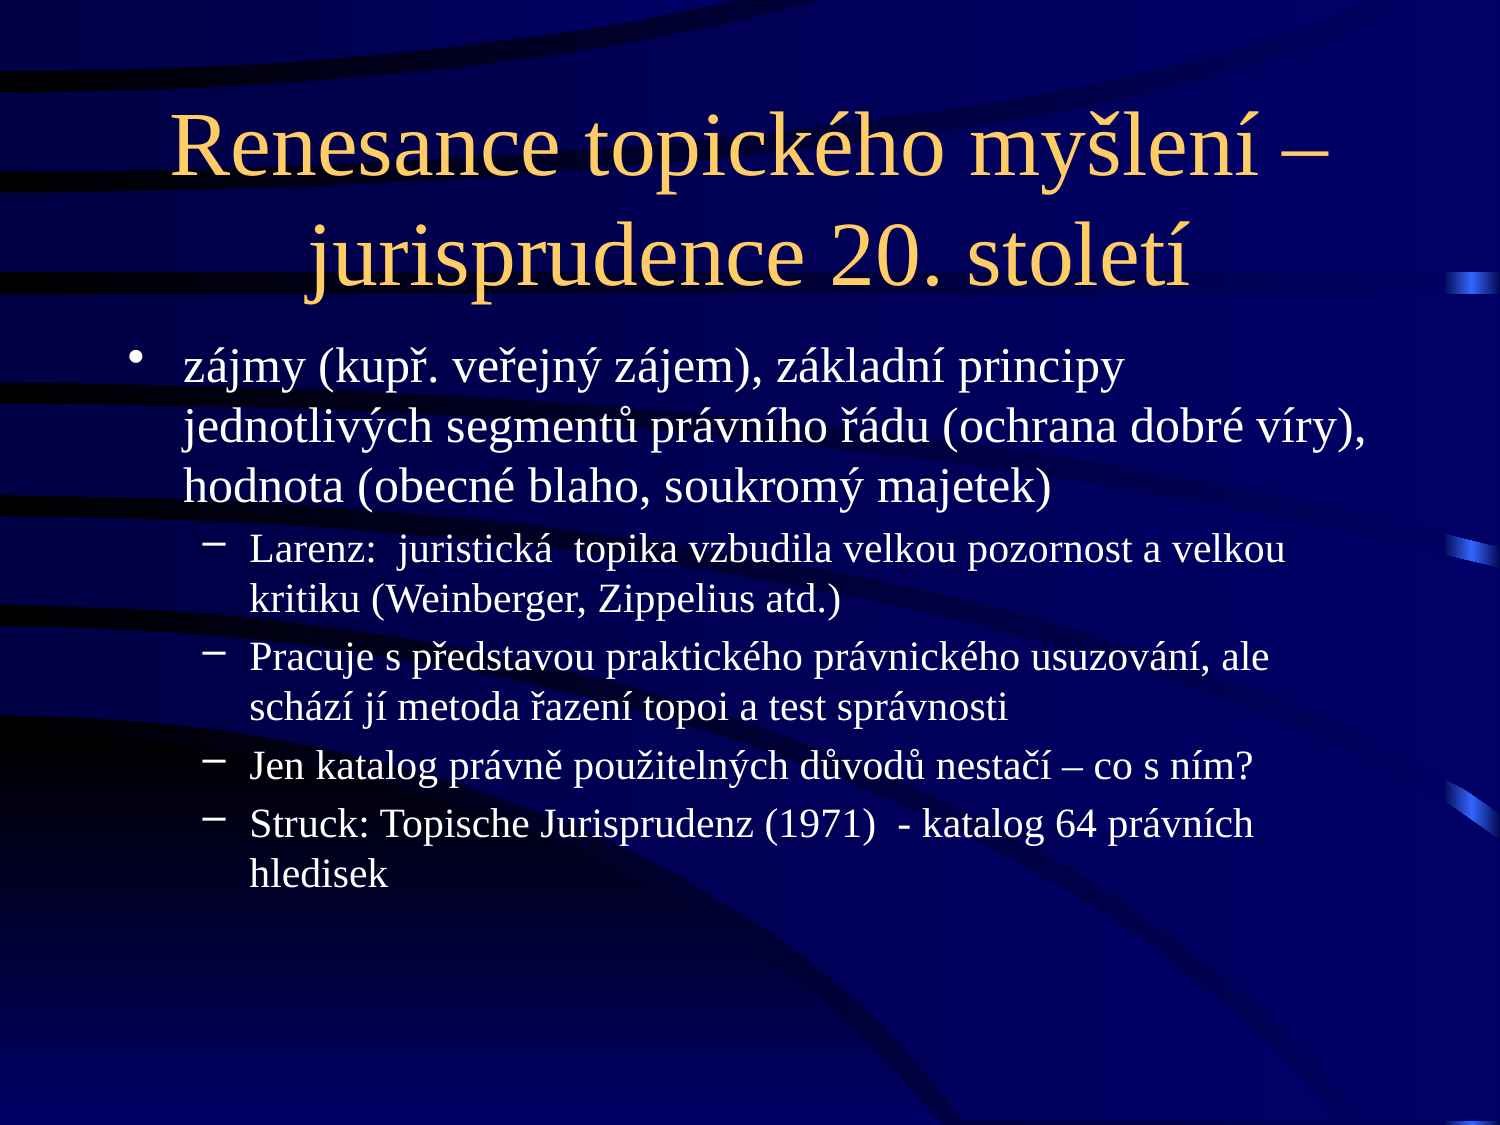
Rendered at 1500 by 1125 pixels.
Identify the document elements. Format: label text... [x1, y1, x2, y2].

list zájmy (kupř. veřejný zájem), základní principy jednotlivých segmentů právního řádu (ochrana dobré víry), hodnota (obecné blaho, soukromý majetek) Larenz: juristická topika vzbudila velkou pozornost a velkou kritiku (Weinberger, Zippelius atd.) Pracuje s představou praktického právnického usuzování, ale schází jí metoda řazení topoi a test správnosti Jen katalog právně použitelných důvodů nestačí – co s ním? Struck: Topische Jurisprudenz (1971) - katalog 64 právních hledisek [112, 324, 1388, 1071]
title Renesance topického myšlení – jurisprudence 20. století [112, 99, 1388, 288]
